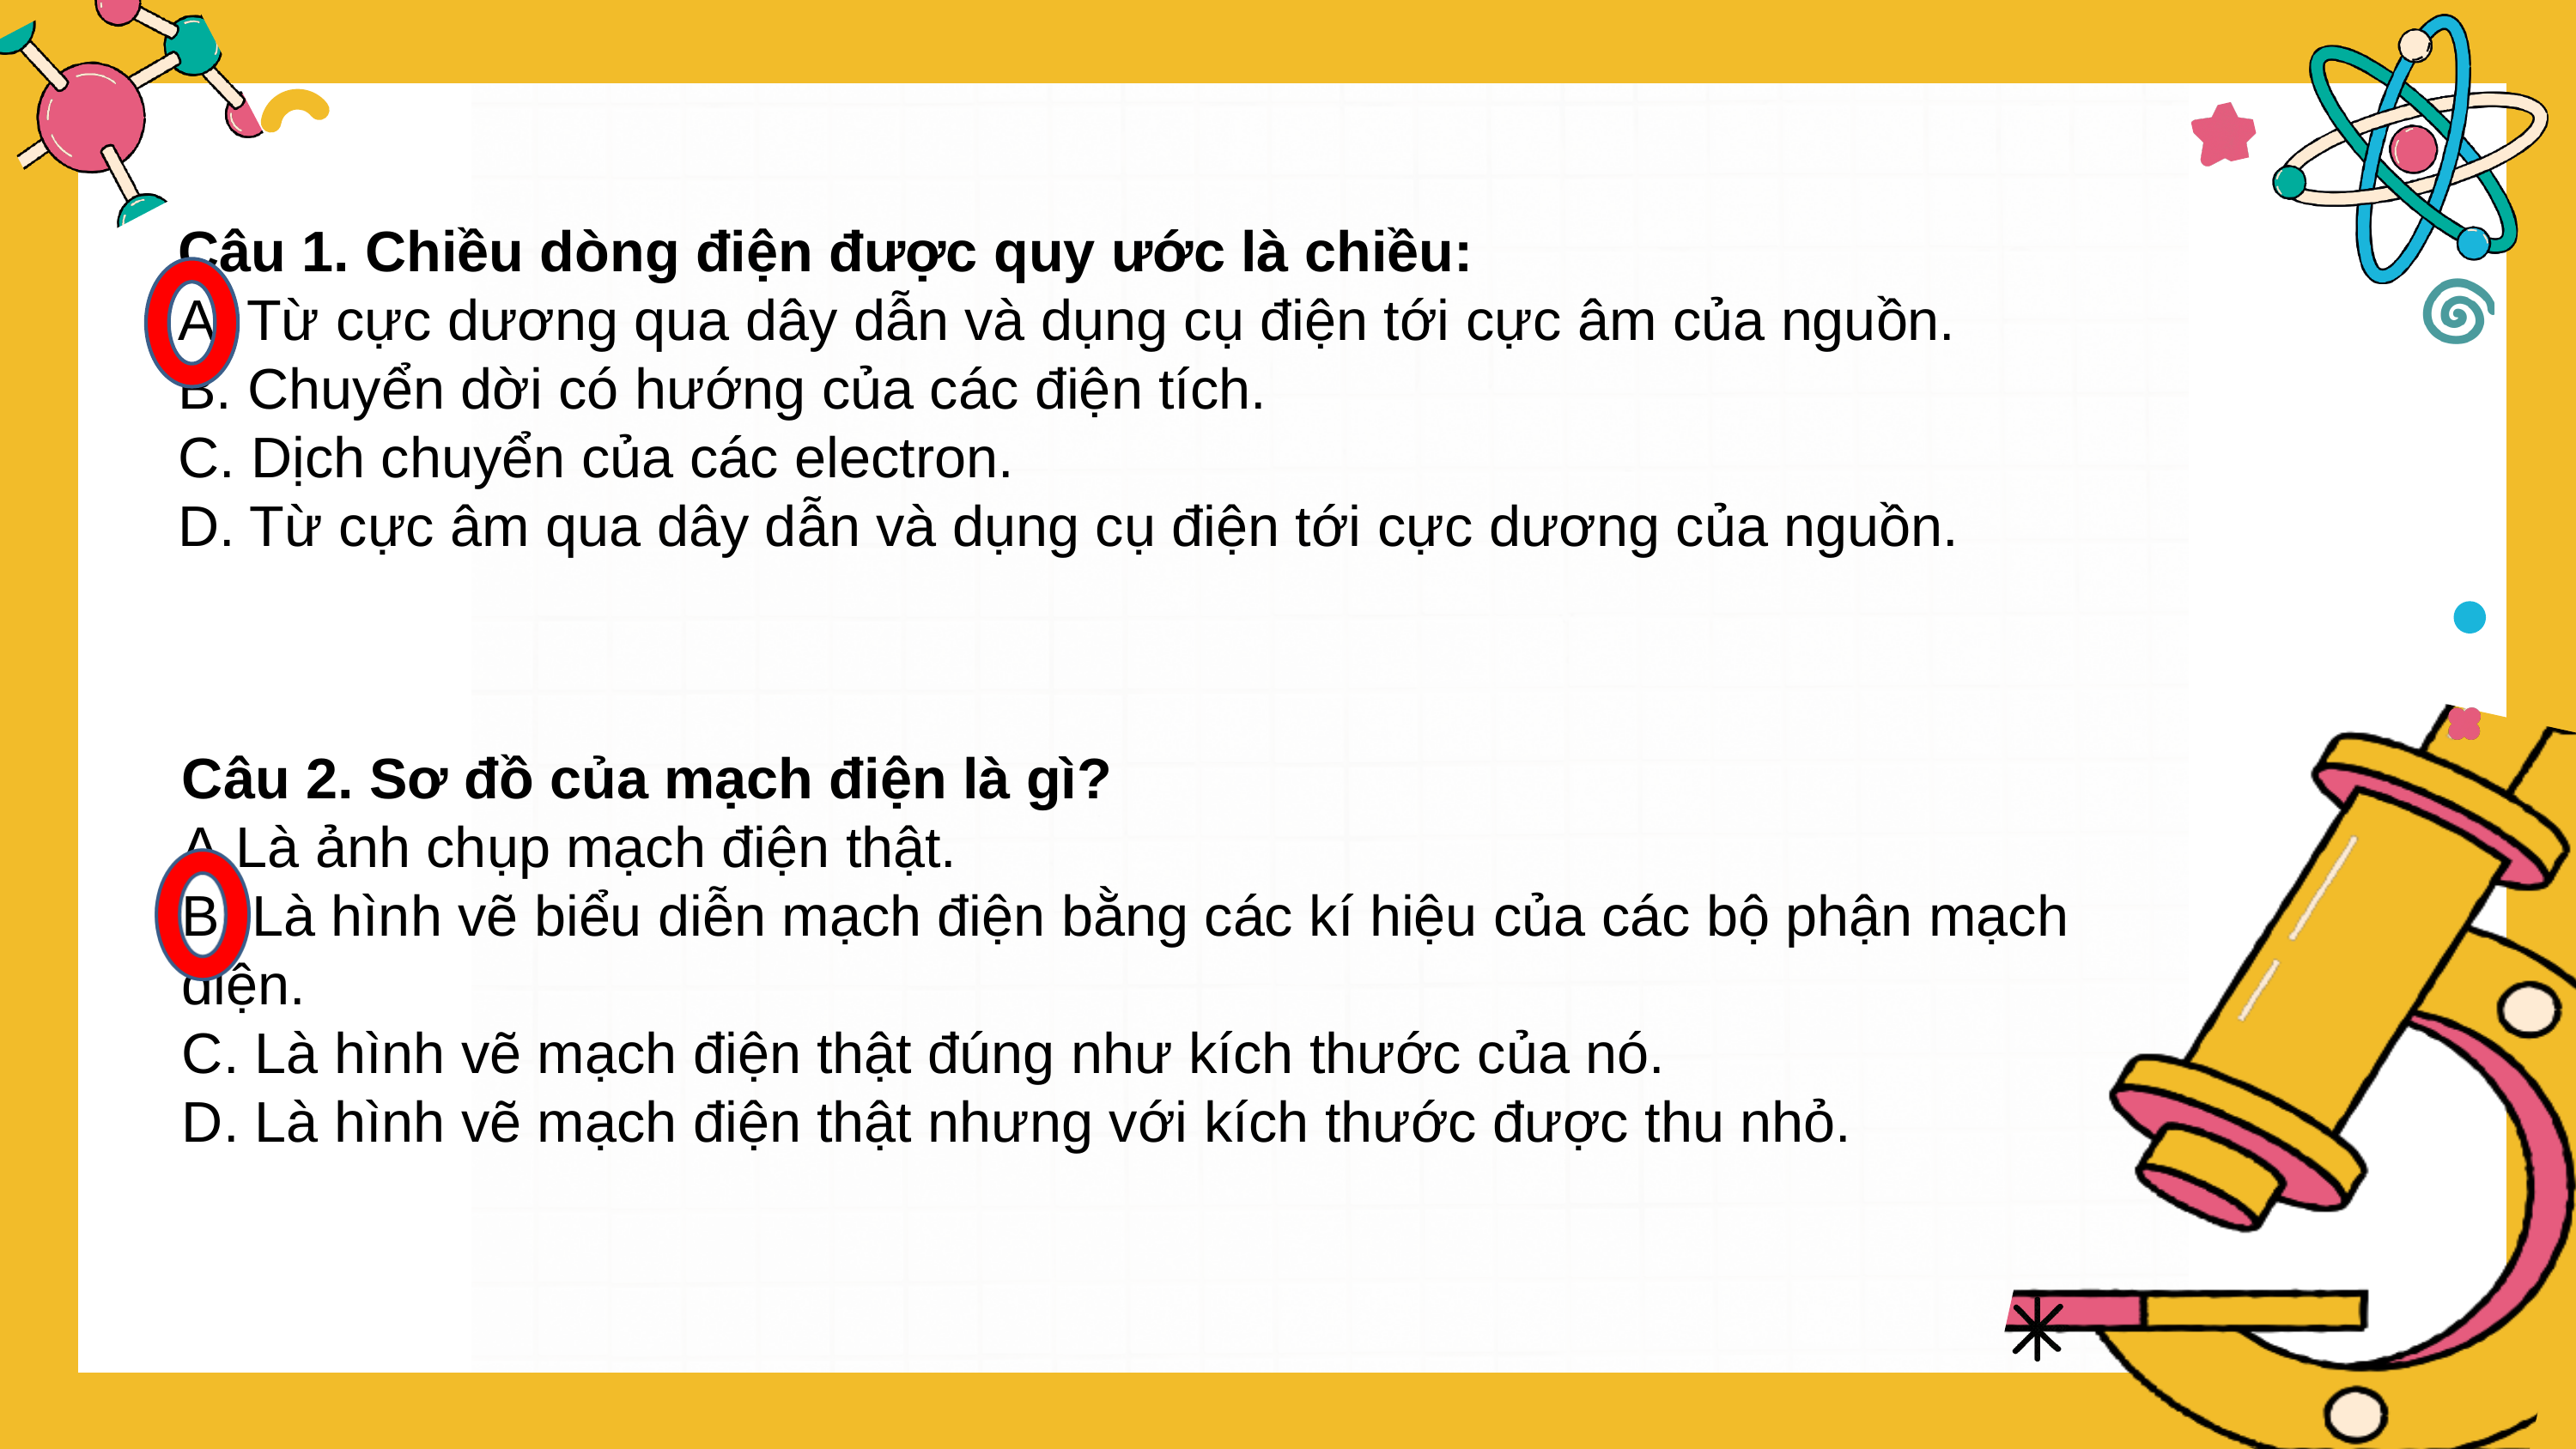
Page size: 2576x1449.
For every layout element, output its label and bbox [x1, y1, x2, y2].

picture [155, 848, 252, 981]
text_box [258, 89, 329, 127]
text_box [0, 0, 2576, 1449]
text_box [2453, 601, 2487, 634]
